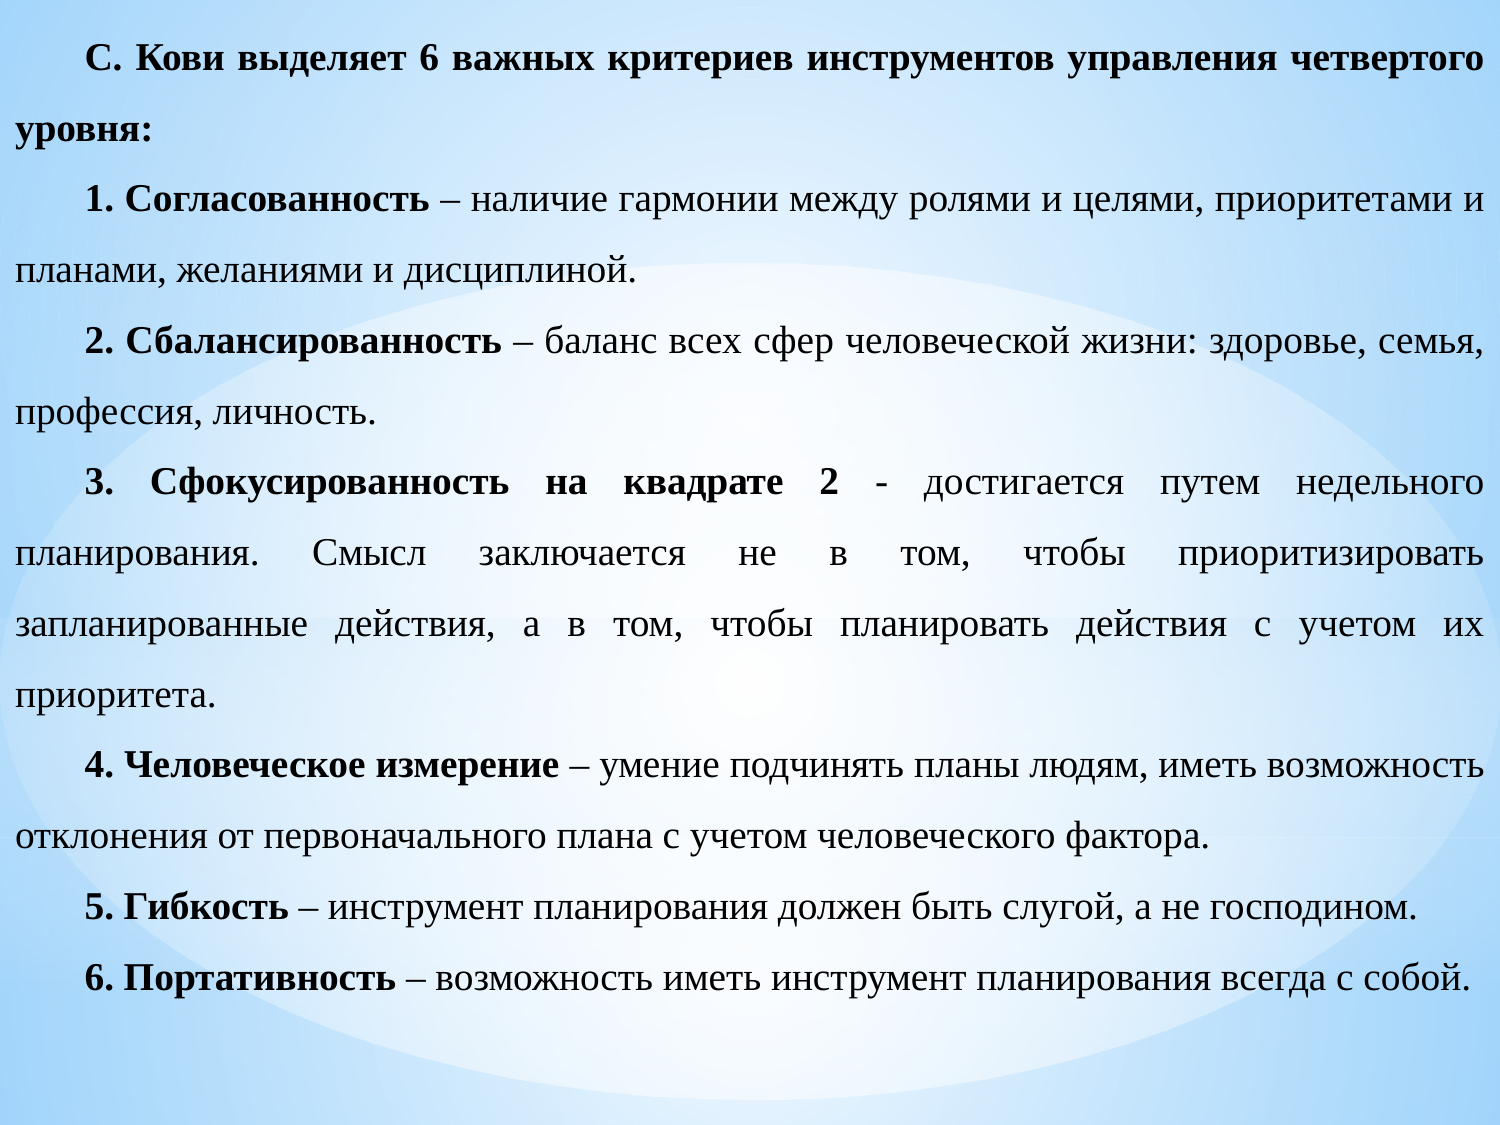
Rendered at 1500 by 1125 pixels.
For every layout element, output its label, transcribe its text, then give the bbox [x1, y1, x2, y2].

list С. Кови выделяет 6 важных критериев инструментов управления четвертого уровня: 1. Согласованность – наличие гармонии между ролями и целями, приоритетами и планами, желаниями и дисциплиной. 2. Сбалансированность – баланс всех сфер человеческой жизни: здоровье, семья, профессия, личность. 3. Сфокусированность на квадрате 2 - достигается путем недельного планирования. Смысл заключается не в том, чтобы приоритизировать запланированные действия, а в том, чтобы планировать действия с учетом их приоритета. 4. Человеческое измерение – умение подчинять планы людям, иметь возможность отклонения от первоначального плана с учетом человеческого фактора. 5. Гибкость – инструмент планирования должен быть слугой, а не господином. 6. Портативность – возможность иметь инструмент планирования всегда с собой. [0, 0, 1500, 1125]
